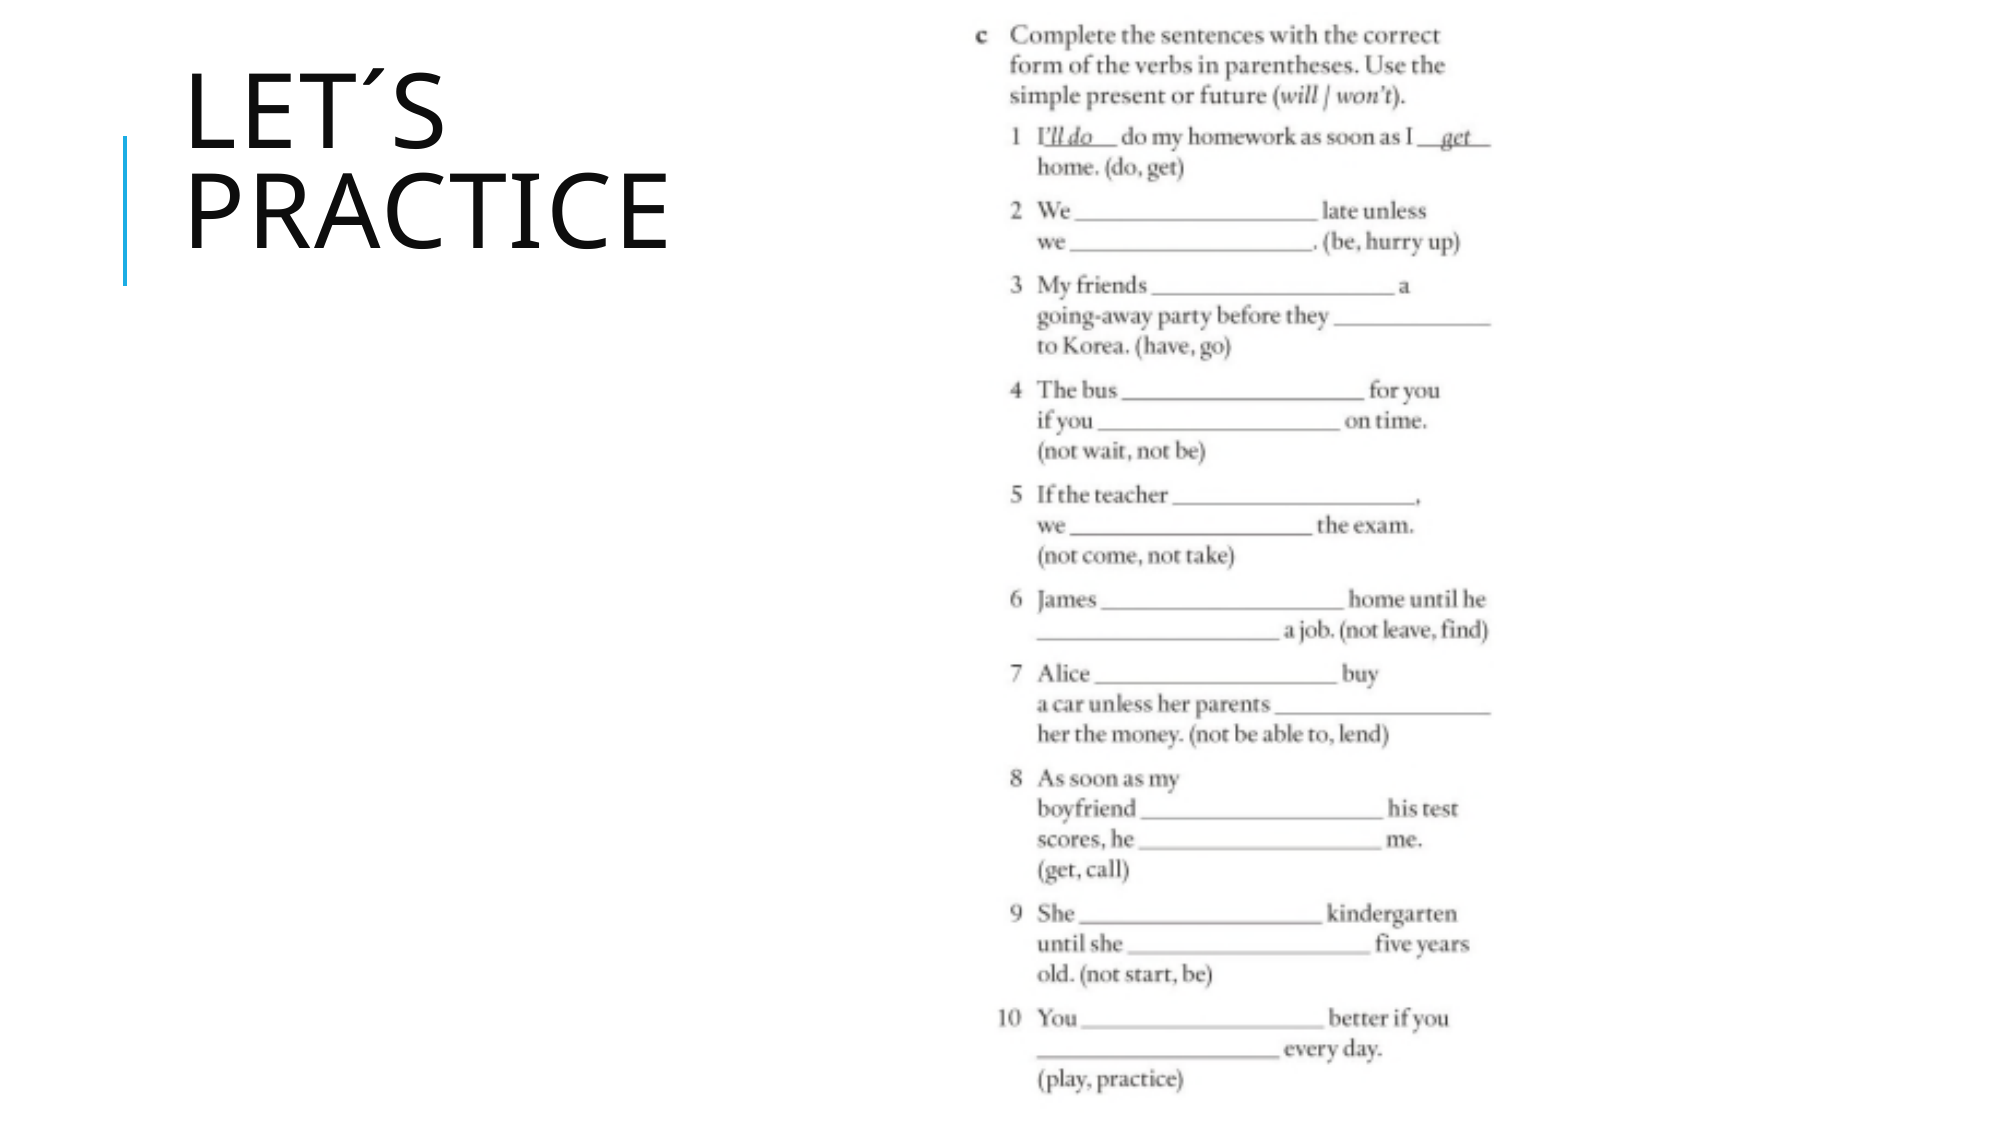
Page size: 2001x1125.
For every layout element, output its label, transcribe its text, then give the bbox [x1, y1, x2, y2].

title Let´s Practice [168, 96, 761, 241]
picture [936, 11, 1543, 1113]
